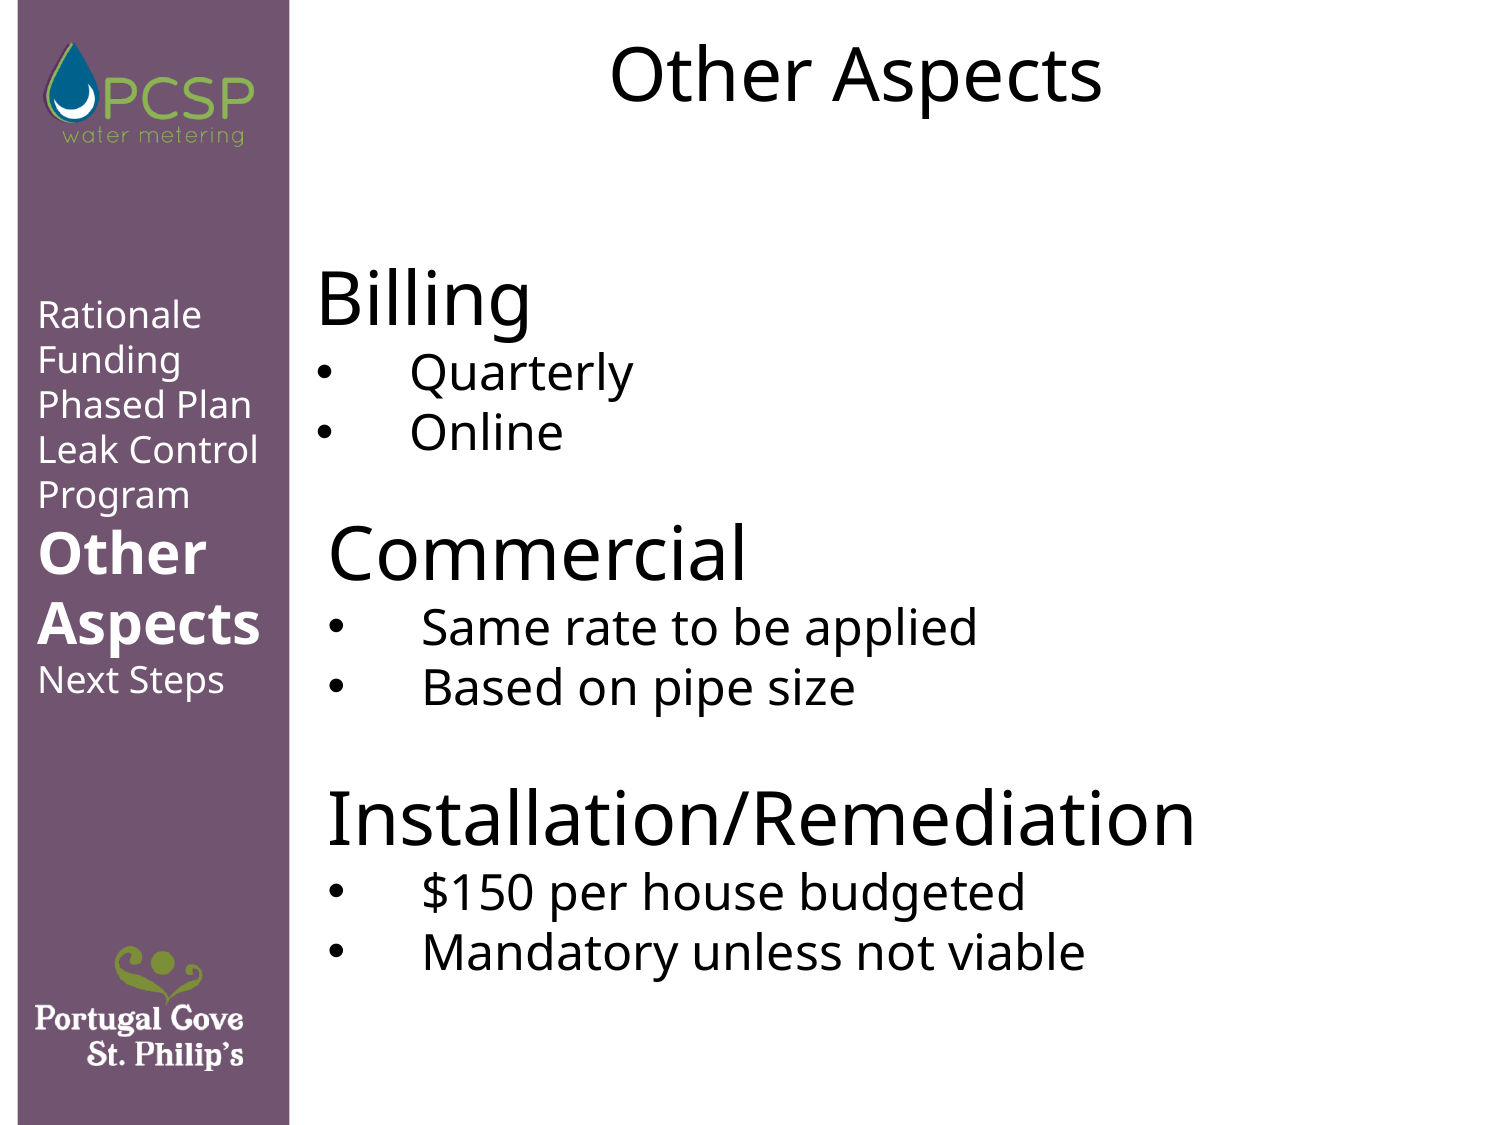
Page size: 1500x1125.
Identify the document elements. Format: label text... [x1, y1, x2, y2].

picture [43, 42, 254, 147]
text_box Billing Quarterly Online [301, 243, 1388, 469]
text_box Other Aspects [312, 19, 1400, 124]
text_box Installation/Remediation $150 per house budgeted Mandatory unless not viable [312, 763, 1400, 988]
text_box Rationale Funding Phased Plan Leak Control Program Other Aspects Next Steps [22, 283, 361, 709]
picture [35, 946, 243, 1071]
text_box Commercial Same rate to be applied Based on pipe size [312, 498, 1400, 724]
